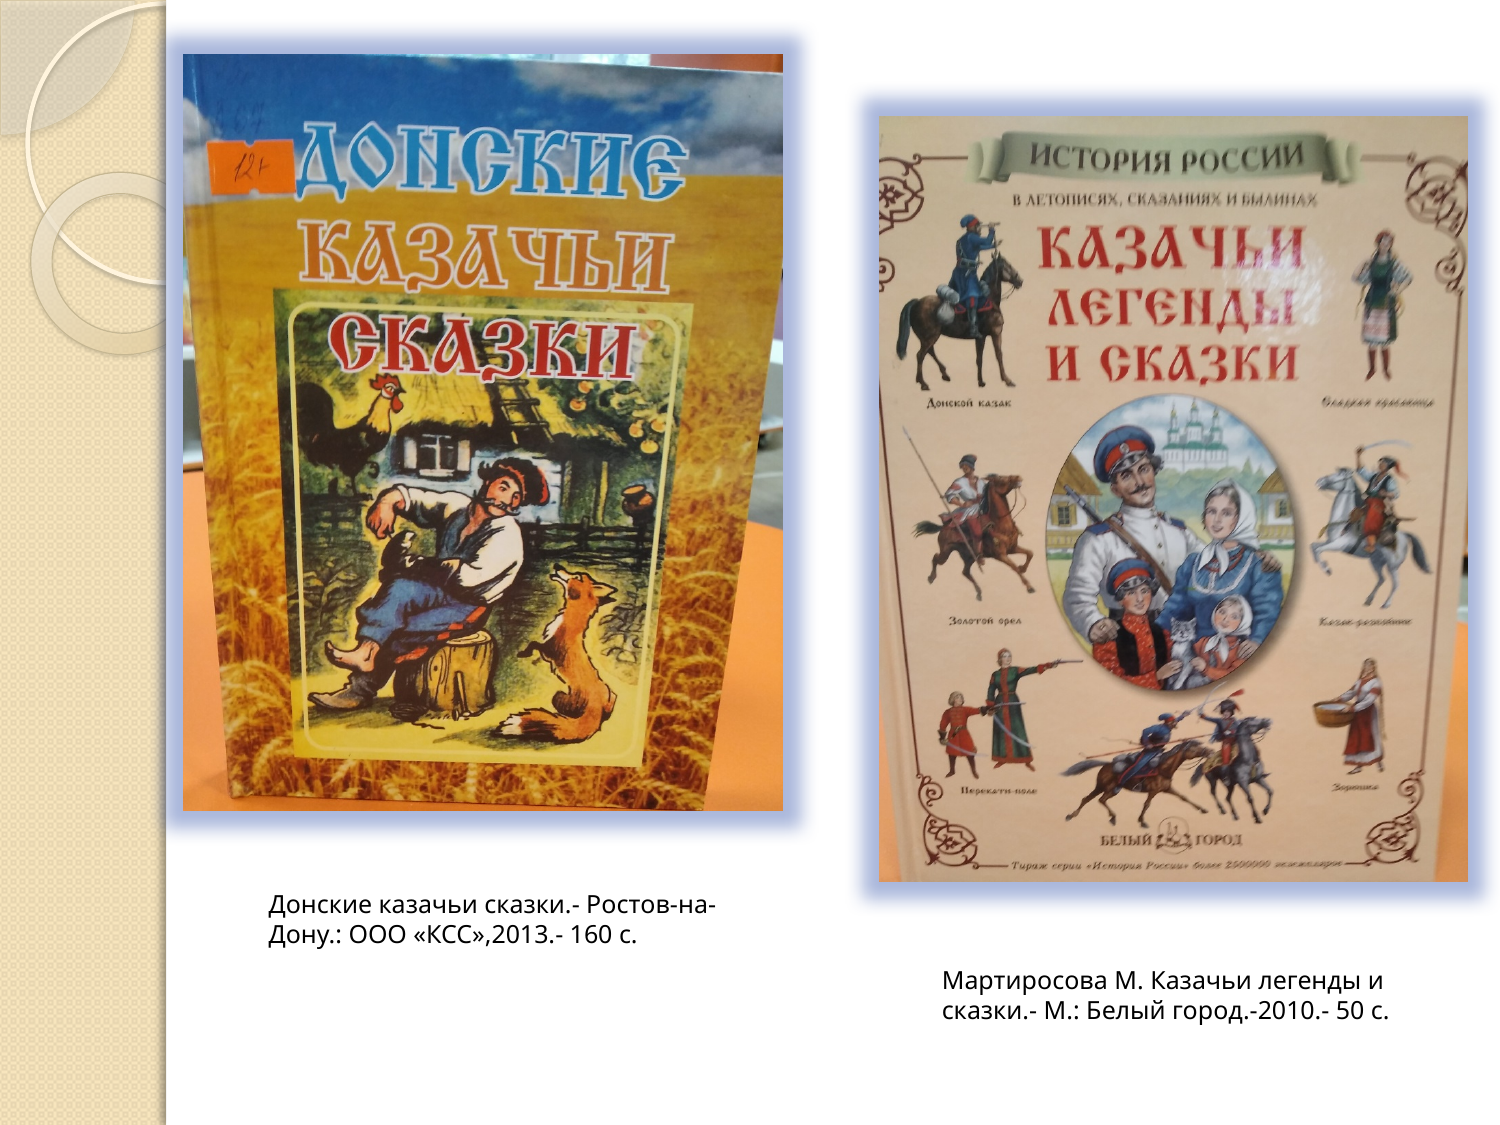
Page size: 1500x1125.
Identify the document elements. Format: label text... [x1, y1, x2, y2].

text_box Донские казачьи сказки.- Ростов-на-Дону.: ООО «КСС»,2013.- 160 с. [253, 881, 739, 956]
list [182, 54, 784, 811]
text_box Мартиросова М. Казачьи легенды и сказки.- М.: Белый город.-2010.- 50 с. [927, 957, 1412, 1032]
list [879, 116, 1468, 882]
